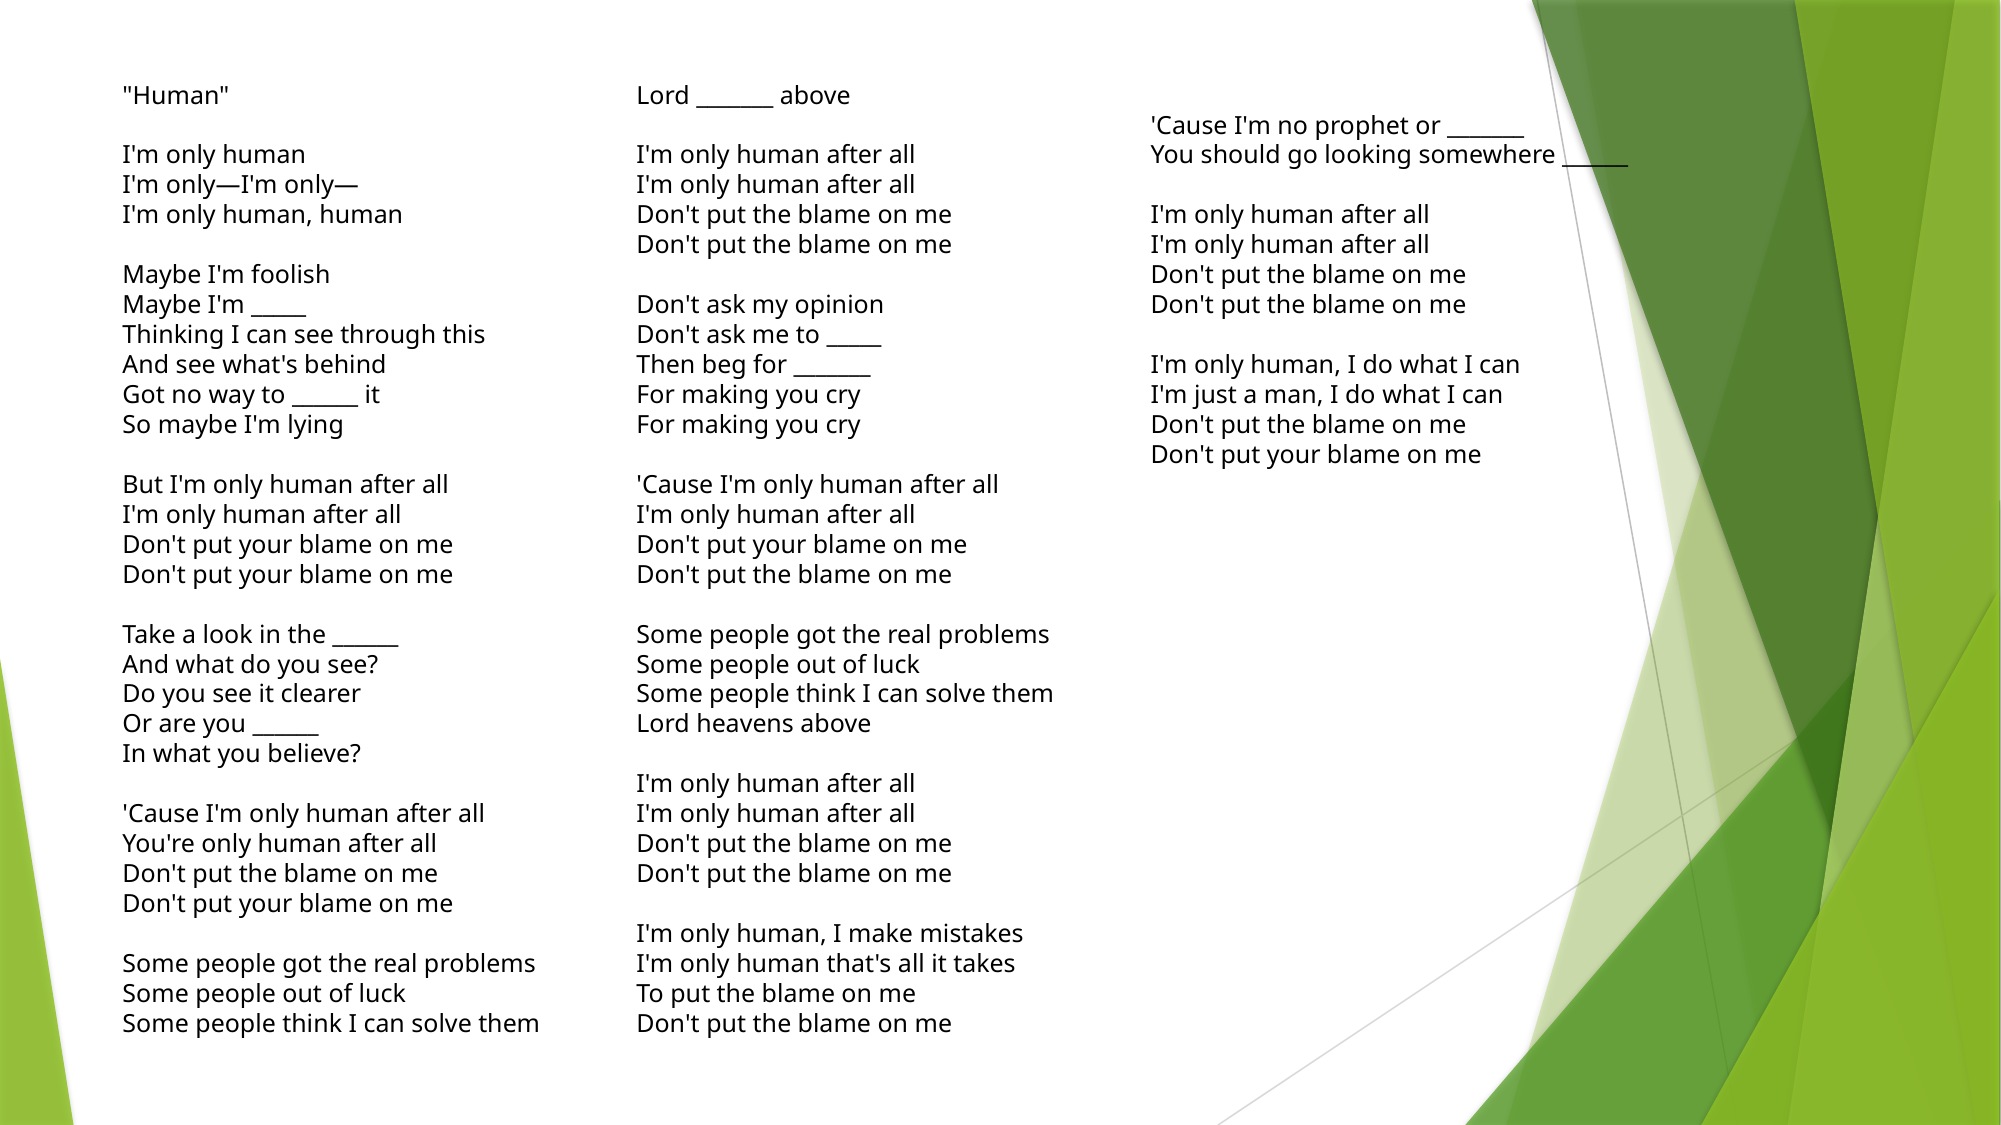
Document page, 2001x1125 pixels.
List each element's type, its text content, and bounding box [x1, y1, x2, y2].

text_box "Human" I'm only human I'm only—I'm only— I'm only human, human Maybe I'm foolish Maybe I'm _____ Thinking I can see through this And see what's behind Got no way to ______ it So maybe I'm lying But I'm only human after all I'm only human after all Don't put your blame on me Don't put your blame on me Take a look in the ______ And what do you see? Do you see it clearer Or are you ______ In what you believe? 'Cause I'm only human after all You're only human after all Don't put the blame on me Don't put your blame on me Some people got the real problems Some people out of luck Some people think I can solve them Lord _______ above I'm only human after all I'm only human after all Don't put the blame on me Don't put the blame on me Don't ask my opinion Don't ask me to _____ Then beg for _______ For making you cry For making you cry 'Cause I'm only human after all I'm only human after all Don't put your blame on me Don't put the blame on me Some people got the real problems Some people out of luck Some people think I can solve them Lord heavens above I'm only human after all I'm only human after all Don't put the blame on me Don't put the blame on me I'm only human, I make mistakes I'm only human that's all it takes To put the blame on me Don't put the blame on me 'Cause I'm no prophet or _______ You should go looking somewhere ______ I'm only human after all I'm only human after all Don't put the blame on me Don't put the blame on me I'm only human, I do what I can I'm just a man, I do what I can Don't put the blame on me Don't put your blame on me [107, 71, 1680, 1046]
